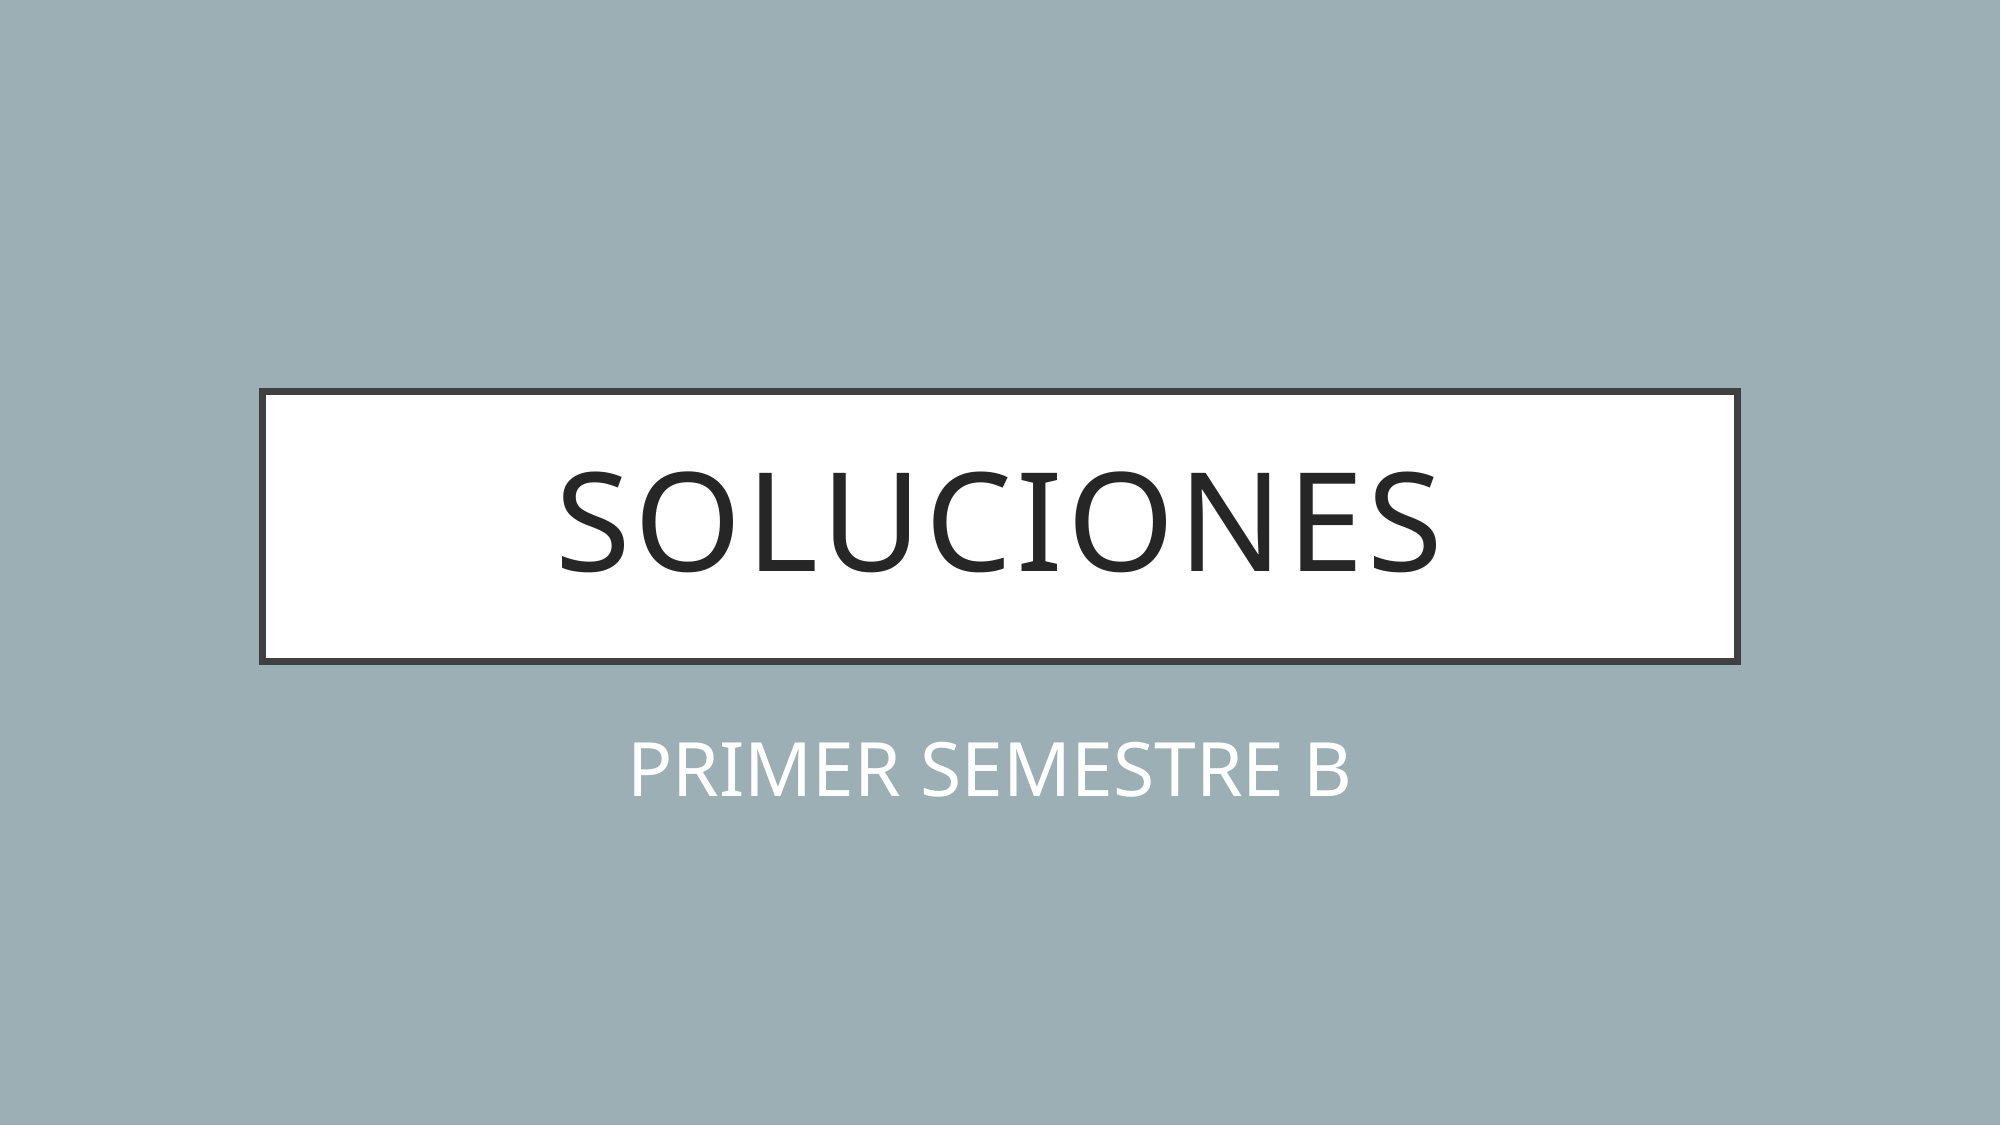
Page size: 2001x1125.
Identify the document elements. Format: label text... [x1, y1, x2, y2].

subtitle PRIMER SEMESTRE B [442, 713, 1558, 918]
title Soluciones [259, 388, 1741, 665]
